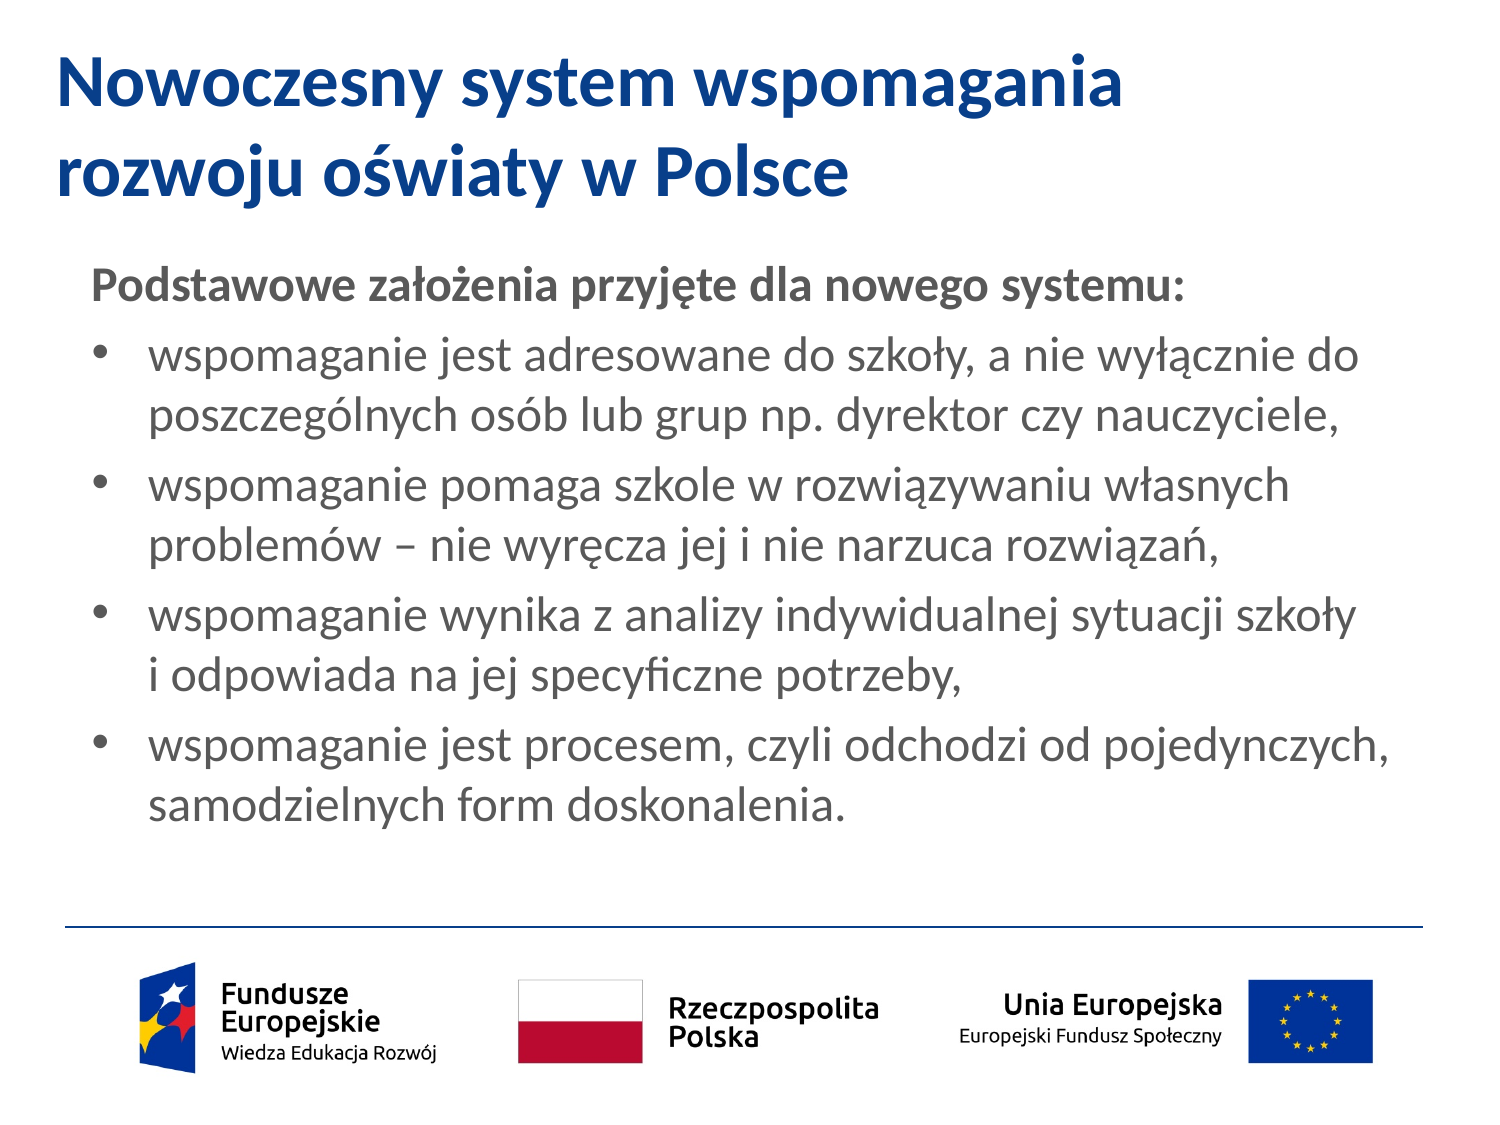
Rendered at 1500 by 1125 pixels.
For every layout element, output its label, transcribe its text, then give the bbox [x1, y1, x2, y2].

picture [112, 934, 1400, 1101]
title Nowoczesny system wspomagania rozwoju oświaty w Polsce [41, 31, 1447, 219]
list Podstawowe założenia przyjęte dla nowego systemu: wspomaganie jest adresowane do szkoły, a nie wyłącznie do poszczególnych osób lub grup np. dyrektor czy nauczyciele, wspomaganie pomaga szkole w rozwiązywaniu własnych problemów – nie wyręcza jej i nie narzuca rozwiązań, wspomaganie wynika z analizy indywidualnej sytuacji szkoły i odpowiada na jej specyficzne potrzeby, wspomaganie jest procesem, czyli odchodzi od pojedynczych, samodzielnych form doskonalenia. [76, 243, 1461, 934]
